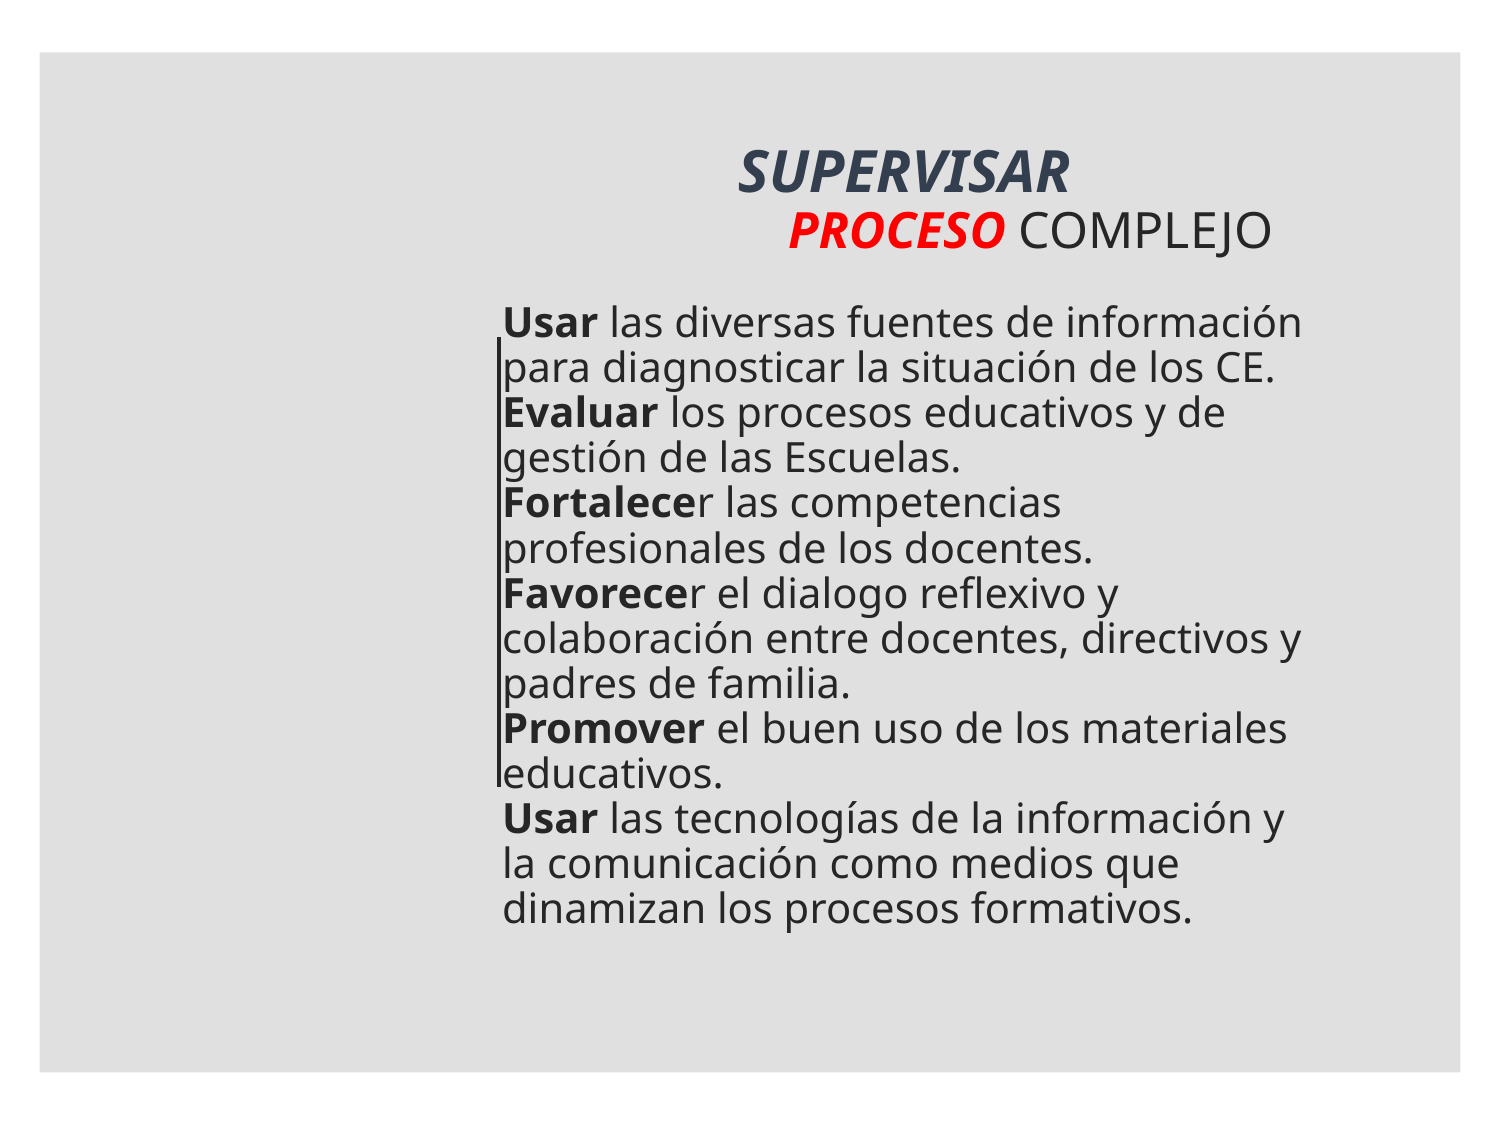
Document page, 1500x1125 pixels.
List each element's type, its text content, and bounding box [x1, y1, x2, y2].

text_box [38, 51, 1461, 1073]
title SUPERVISAR PROCESO COMPLEJO Usar las diversas fuentes de información para diagnosticar la situación de los CE. Evaluar los procesos educativos y de gestión de las Escuelas. Fortalecer las competencias profesionales de los docentes. Favorecer el dialogo reflexivo y colaboración entre docentes, directivos y padres de familia. Promover el buen uso de los materiales educativos. Usar las tecnologías de la información y la comunicación como medios que dinamizan los procesos formativos. [487, 52, 1323, 1073]
